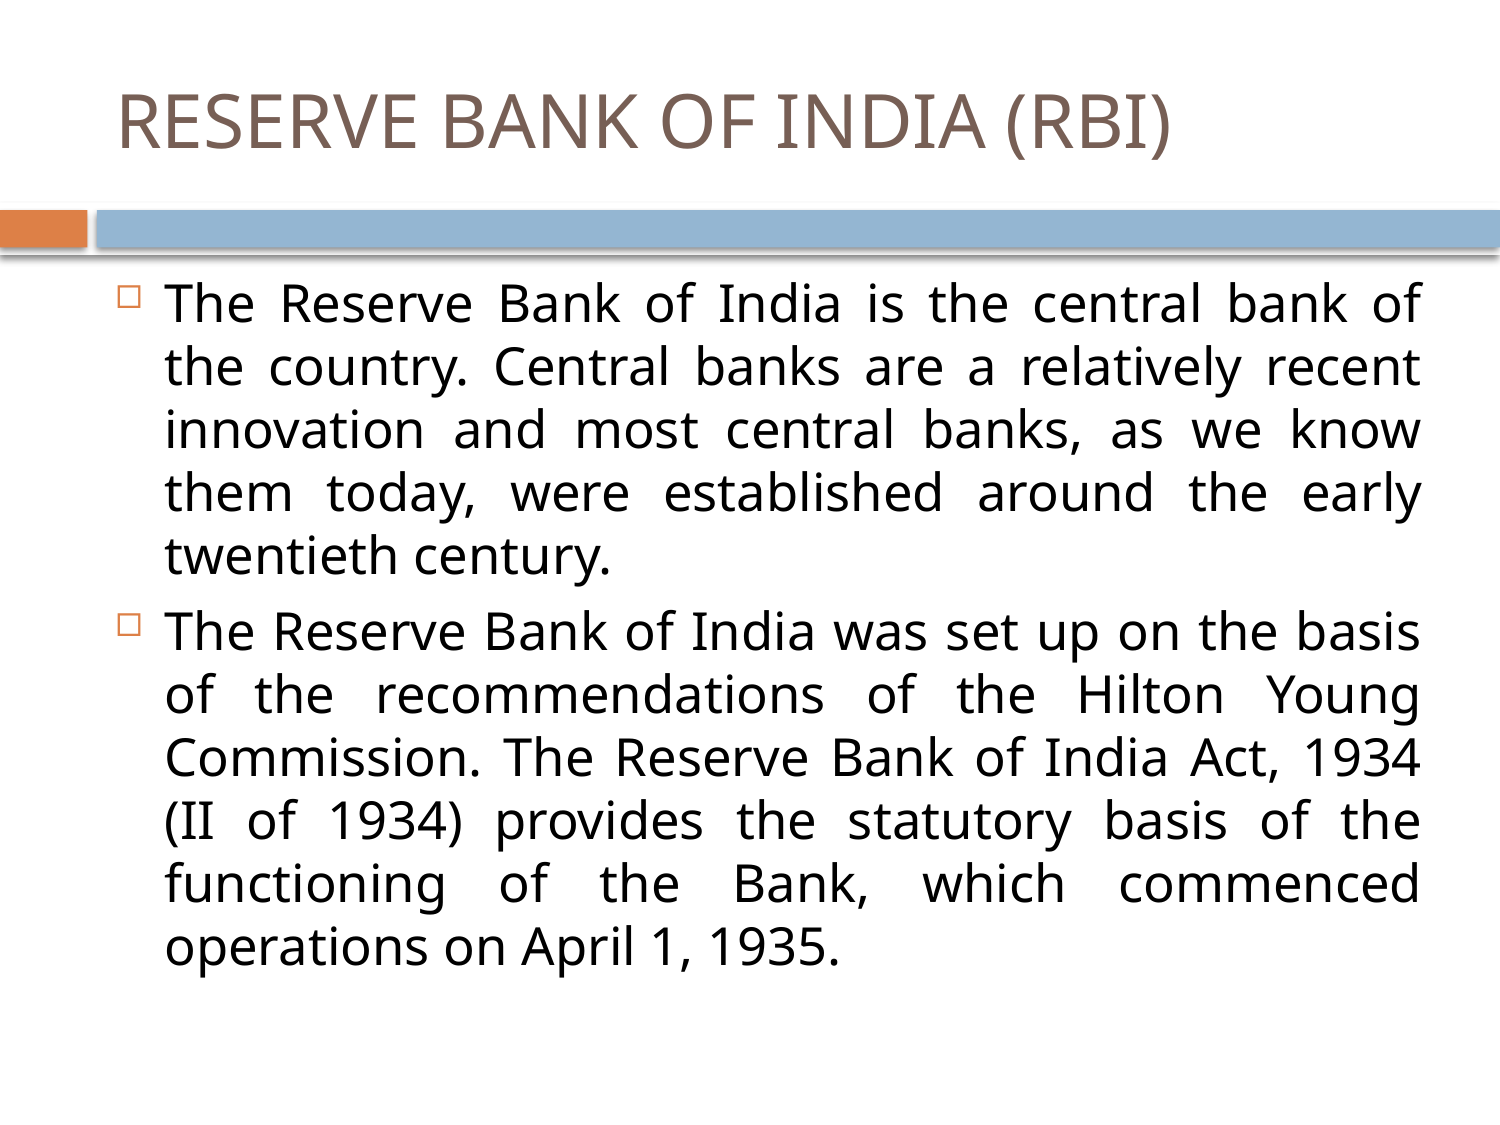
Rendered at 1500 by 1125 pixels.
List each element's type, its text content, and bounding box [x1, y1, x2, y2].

list The Reserve Bank of India is the central bank of the country. Central banks are a relatively recent innovation and most central banks, as we know them today, were established around the early twentieth century. The Reserve Bank of India was set up on the basis of the recommendations of the Hilton Young Commission. The Reserve Bank of India Act, 1934 (II of 1934) provides the statutory basis of the functioning of the Bank, which commenced operations on April 1, 1935. [100, 262, 1438, 1000]
title RESERVE BANK OF INDIA (RBI) [100, 37, 1438, 200]
